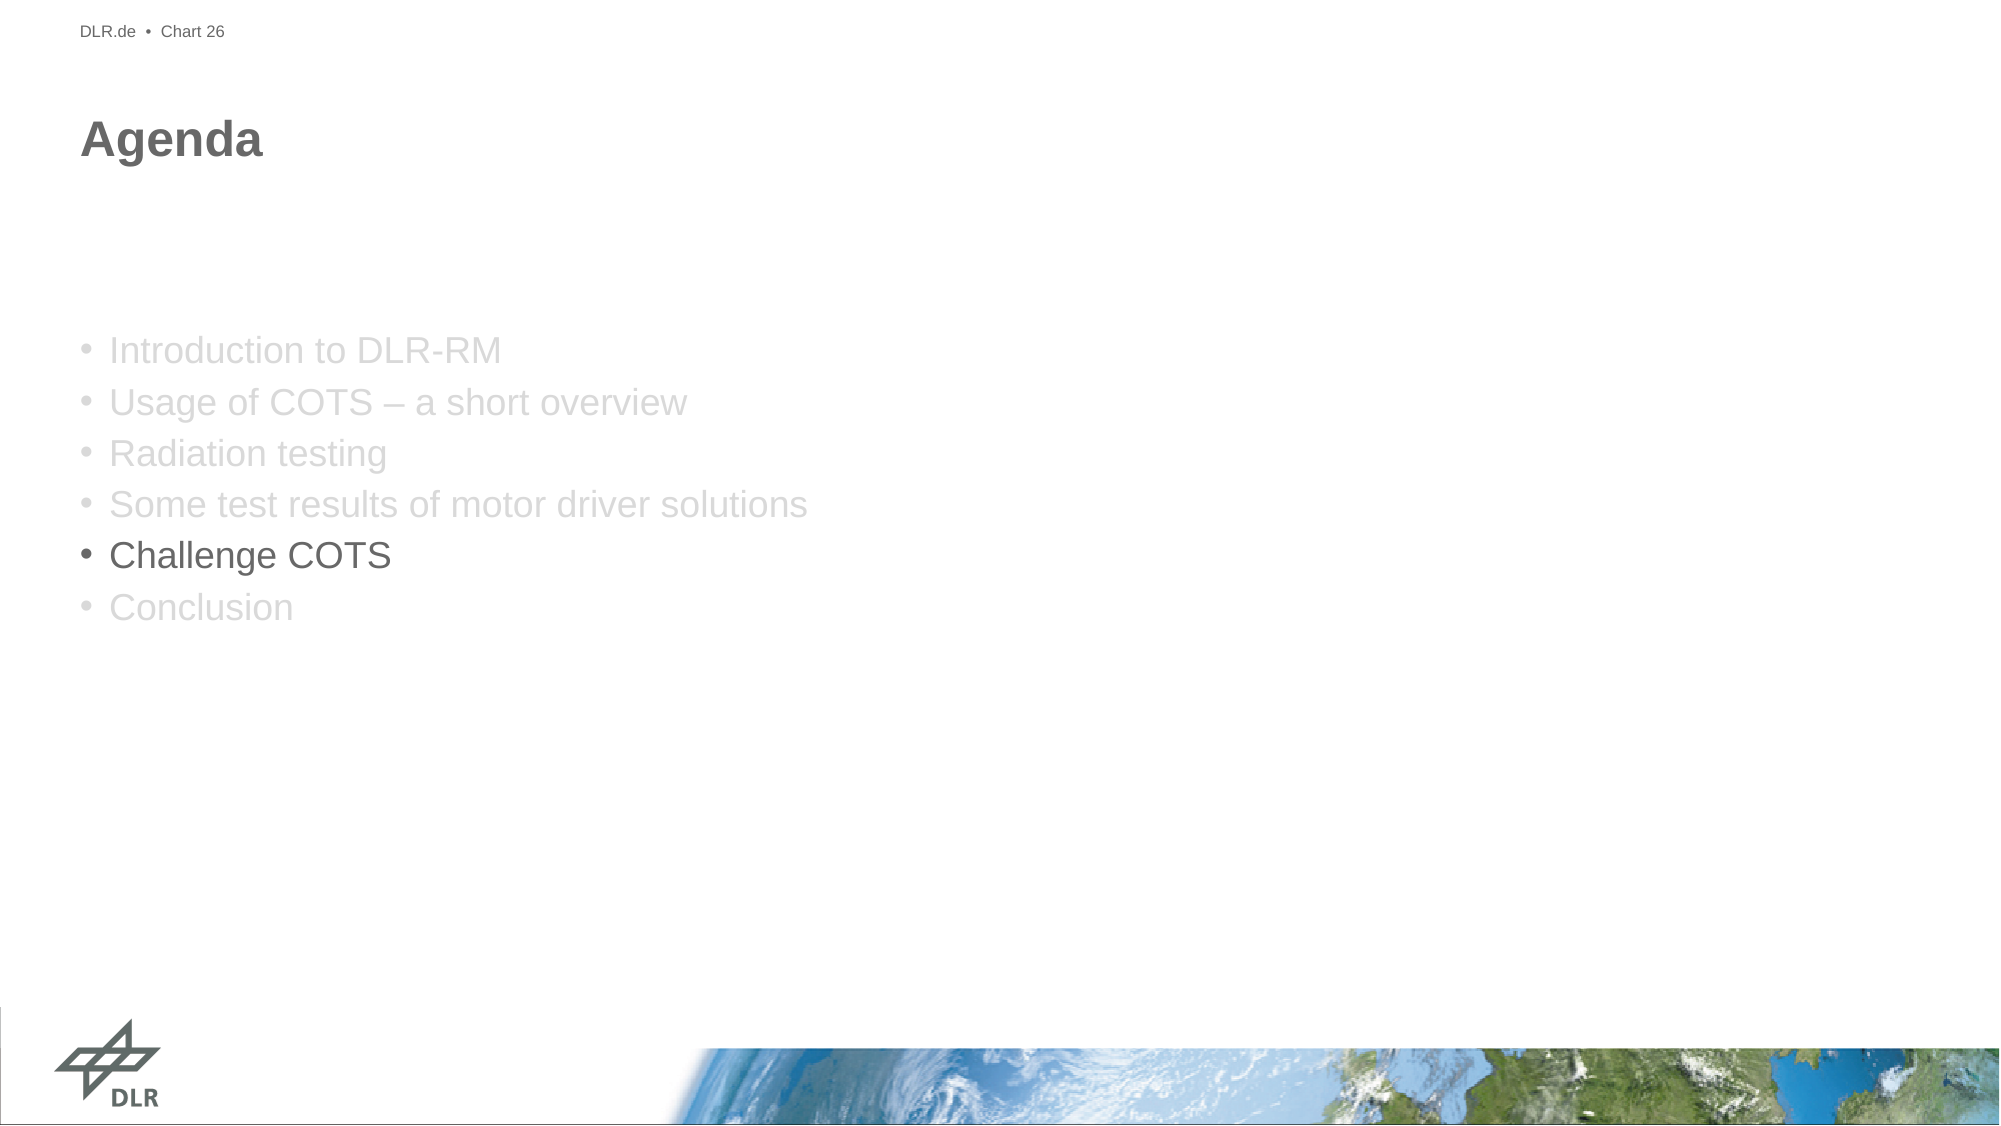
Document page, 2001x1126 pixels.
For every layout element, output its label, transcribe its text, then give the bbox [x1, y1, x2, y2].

list Introduction to DLR-RM Usage of COTS – a short overview Radiation testing Some test results of motor driver solutions Challenge COTS Conclusion [79, 326, 1921, 752]
picture [0, 1007, 2000, 1125]
title Agenda [79, 106, 1921, 228]
slide_number DLR.de • Chart 26 [79, 20, 251, 45]
